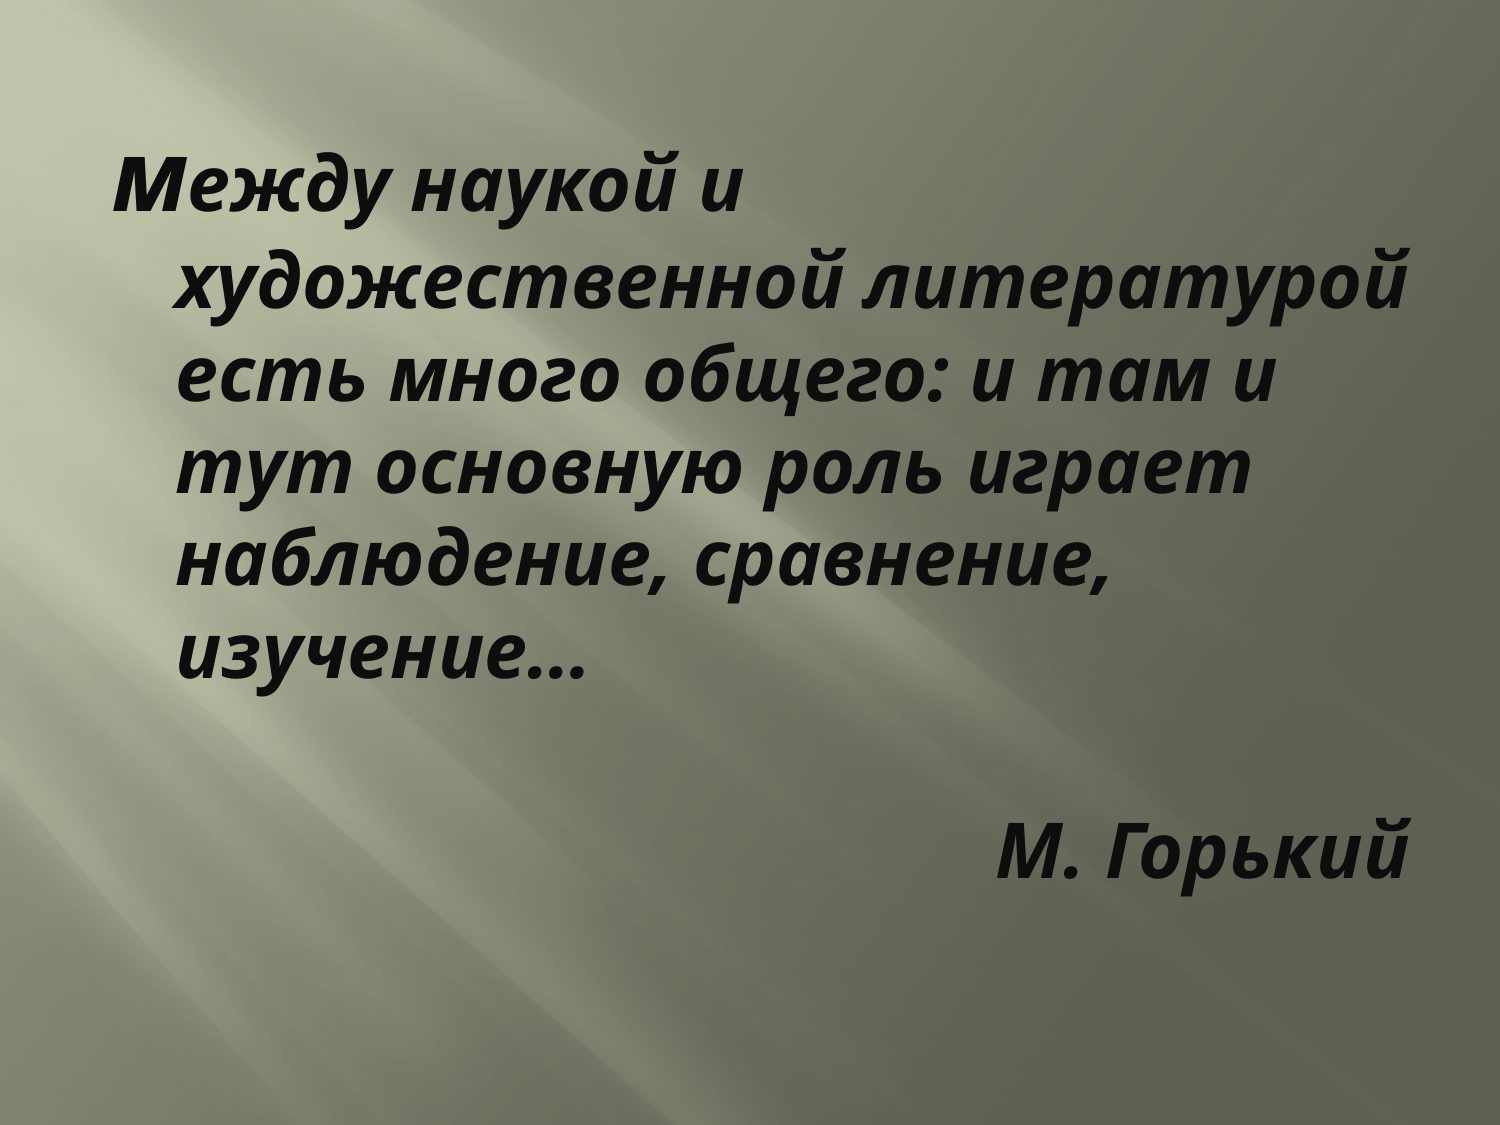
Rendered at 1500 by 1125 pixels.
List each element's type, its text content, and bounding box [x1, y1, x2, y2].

list между наукой и художественной литературой есть много общего: и там и тут основную роль играет наблюдение, сравнение, изучение… М. Горький [75, 105, 1425, 1035]
